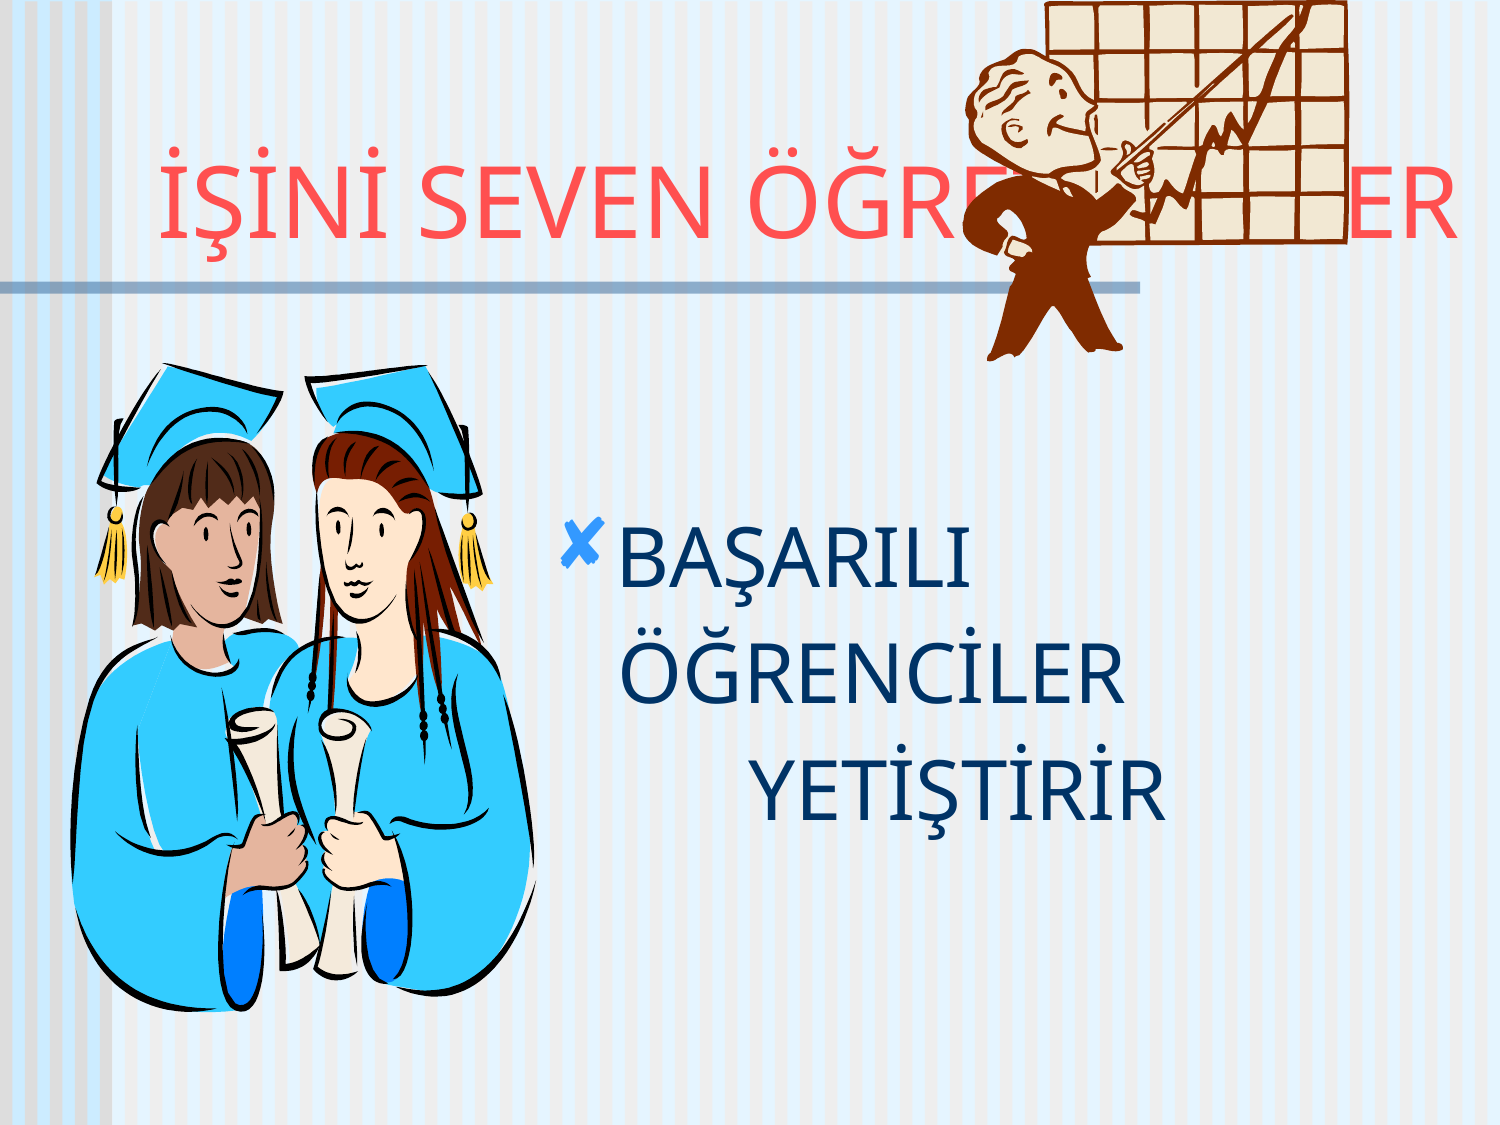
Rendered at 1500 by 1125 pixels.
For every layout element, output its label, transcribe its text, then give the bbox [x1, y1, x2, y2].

title İŞİNİ SEVEN ÖĞRETMENLER [1354, 10, 1483, 267]
title İŞİNİ SEVEN ÖĞRETMENLER [142, 10, 957, 267]
list BAŞARILI ÖĞRENCİLER YETİŞTİRİR [537, 399, 1500, 1125]
picture [962, 0, 1351, 363]
picture [62, 362, 538, 1026]
